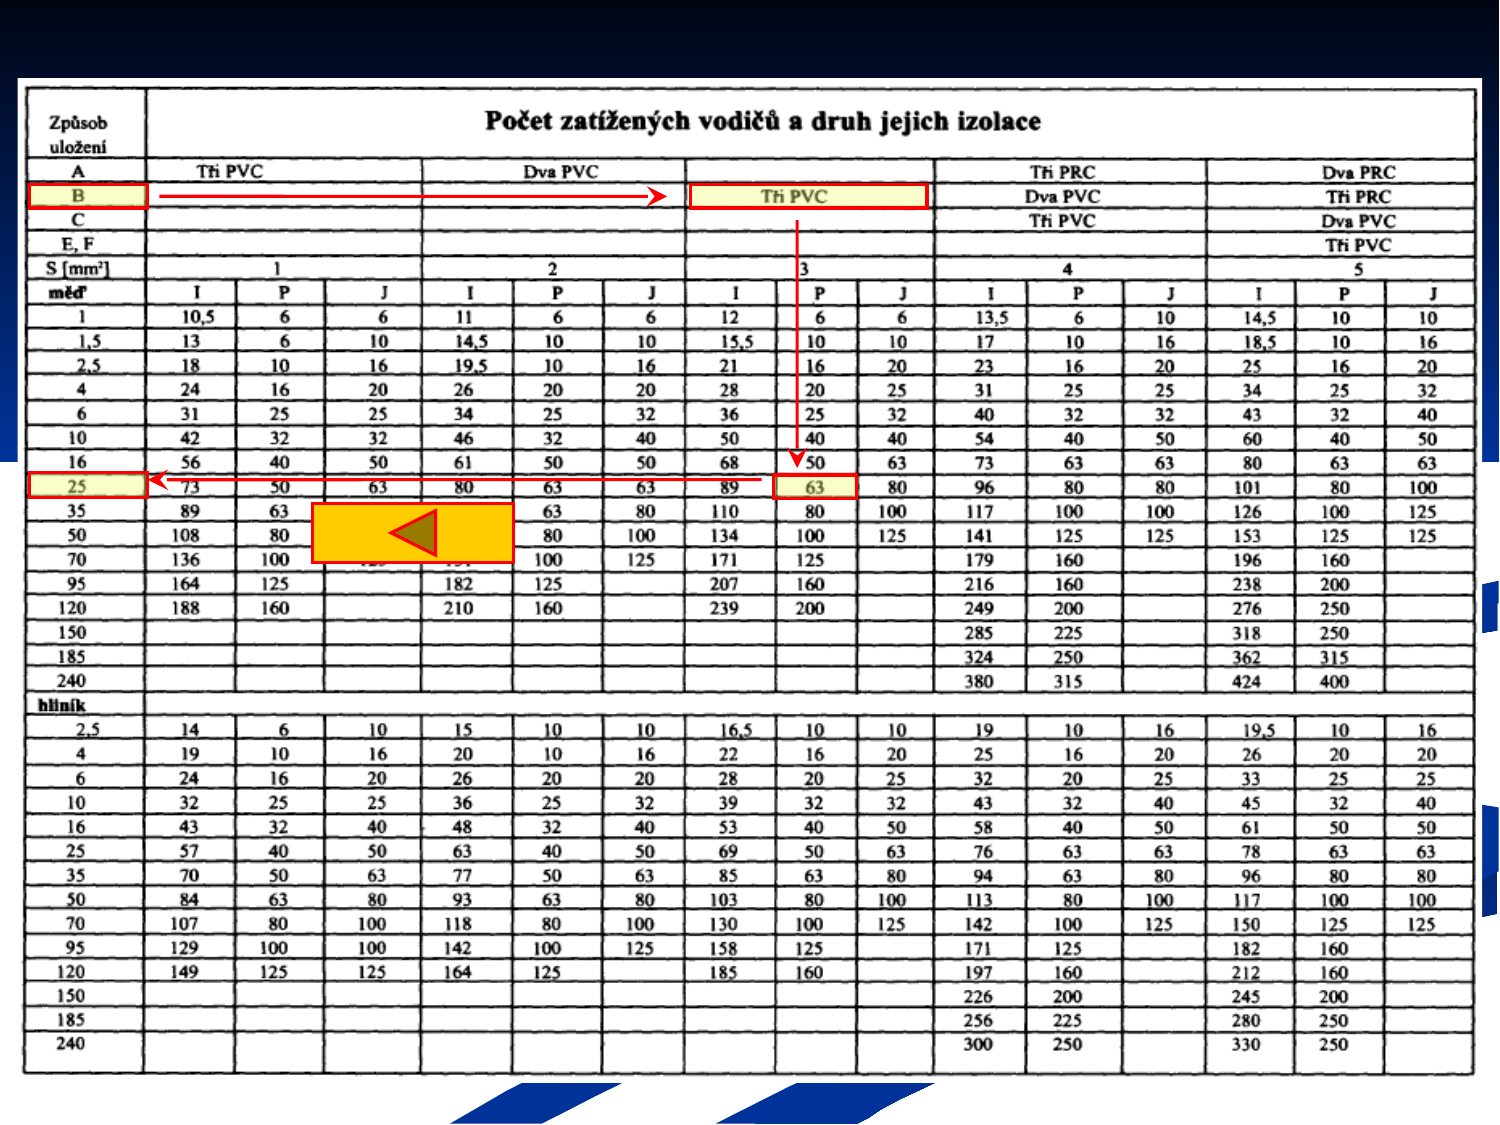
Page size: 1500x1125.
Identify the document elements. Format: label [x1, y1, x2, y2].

picture [17, 78, 1483, 1083]
